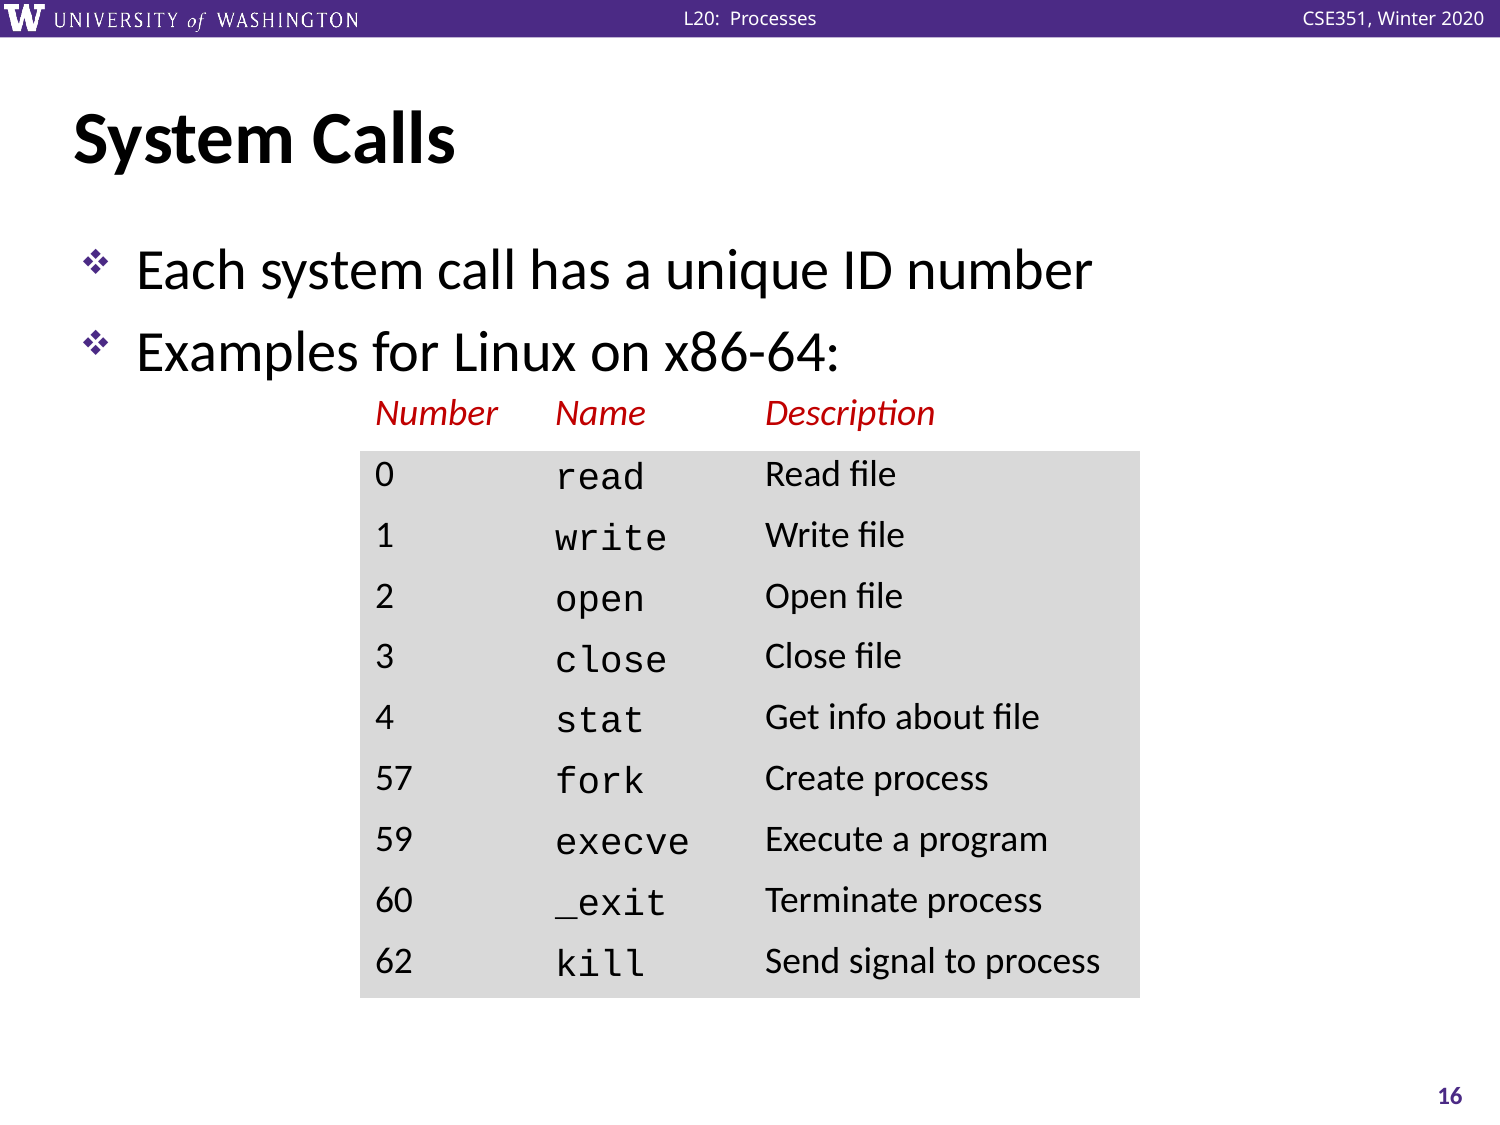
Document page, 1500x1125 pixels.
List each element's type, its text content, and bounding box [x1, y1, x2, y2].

table_cell 1 [360, 512, 540, 572]
table_cell 62 [360, 937, 540, 998]
table_cell Terminate process [750, 877, 1140, 937]
table_cell Close file [750, 633, 1140, 694]
table_cell Send signal to process [750, 937, 1140, 998]
table_header Description [750, 390, 1140, 451]
table_cell Write file [750, 512, 1140, 572]
table_header Number [360, 390, 540, 451]
table_cell Execute a program [750, 816, 1140, 877]
table_cell Read file [750, 451, 1140, 512]
table_cell 57 [360, 755, 540, 816]
picture [4, 4, 358, 32]
table_cell kill [540, 937, 750, 998]
slide_number 16 [1400, 1065, 1500, 1125]
list Each system call has a unique ID number Examples for Linux on x86-64: [64, 223, 1438, 1040]
table_cell open [540, 572, 750, 633]
table_cell stat [540, 694, 750, 755]
table_cell Get info about file [750, 694, 1140, 755]
table_cell _exit [540, 877, 750, 937]
table_cell Create process [750, 755, 1140, 816]
table_header Name [540, 390, 750, 451]
table_cell execve [540, 816, 750, 877]
table_cell write [540, 512, 750, 572]
table_cell Open file [750, 572, 1140, 633]
table_cell 0 [360, 451, 540, 512]
table_cell 2 [360, 572, 540, 633]
title System Calls [58, 71, 1438, 197]
table_cell 59 [360, 816, 540, 877]
table_cell 60 [360, 877, 540, 937]
table_cell 4 [360, 694, 540, 755]
table_cell 3 [360, 633, 540, 694]
table_cell close [540, 633, 750, 694]
table_cell fork [540, 755, 750, 816]
table_cell read [540, 451, 750, 512]
